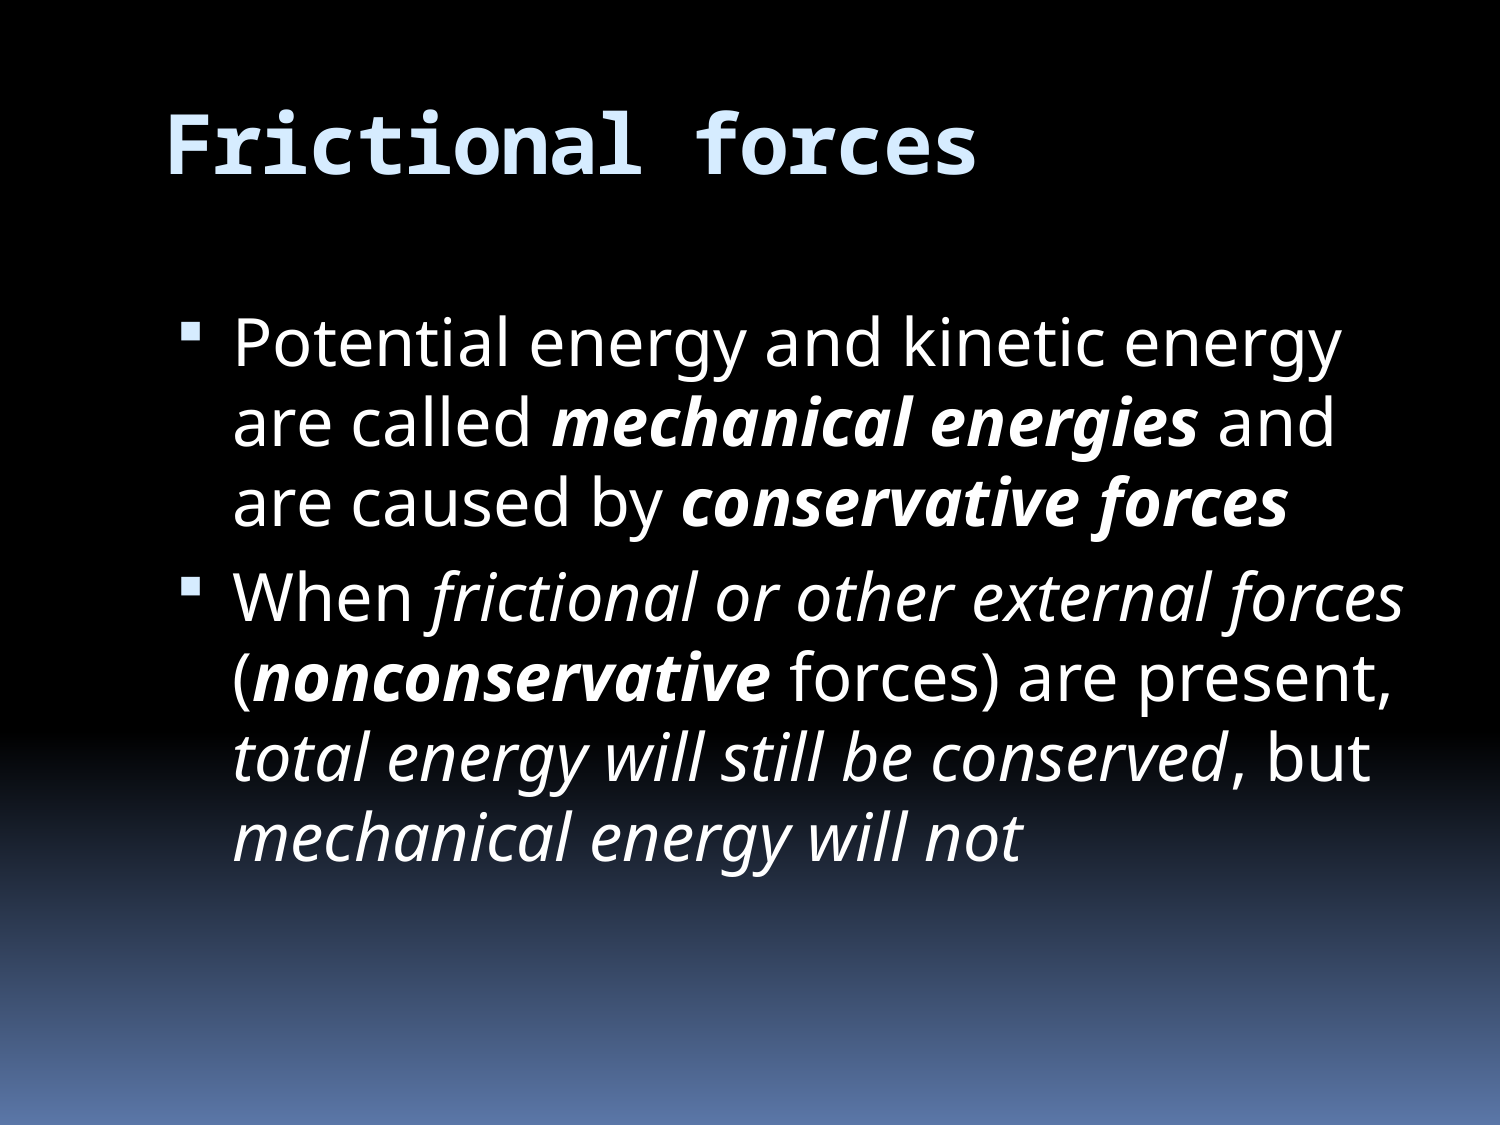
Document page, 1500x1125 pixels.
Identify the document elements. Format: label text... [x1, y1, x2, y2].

title Frictional forces [150, 83, 1425, 234]
list Potential energy and kinetic energy are called mechanical energies and are caused by conservative forces When frictional or other external forces (nonconservative forces) are present, total energy will still be conserved, but mechanical energy will not [150, 292, 1425, 1043]
